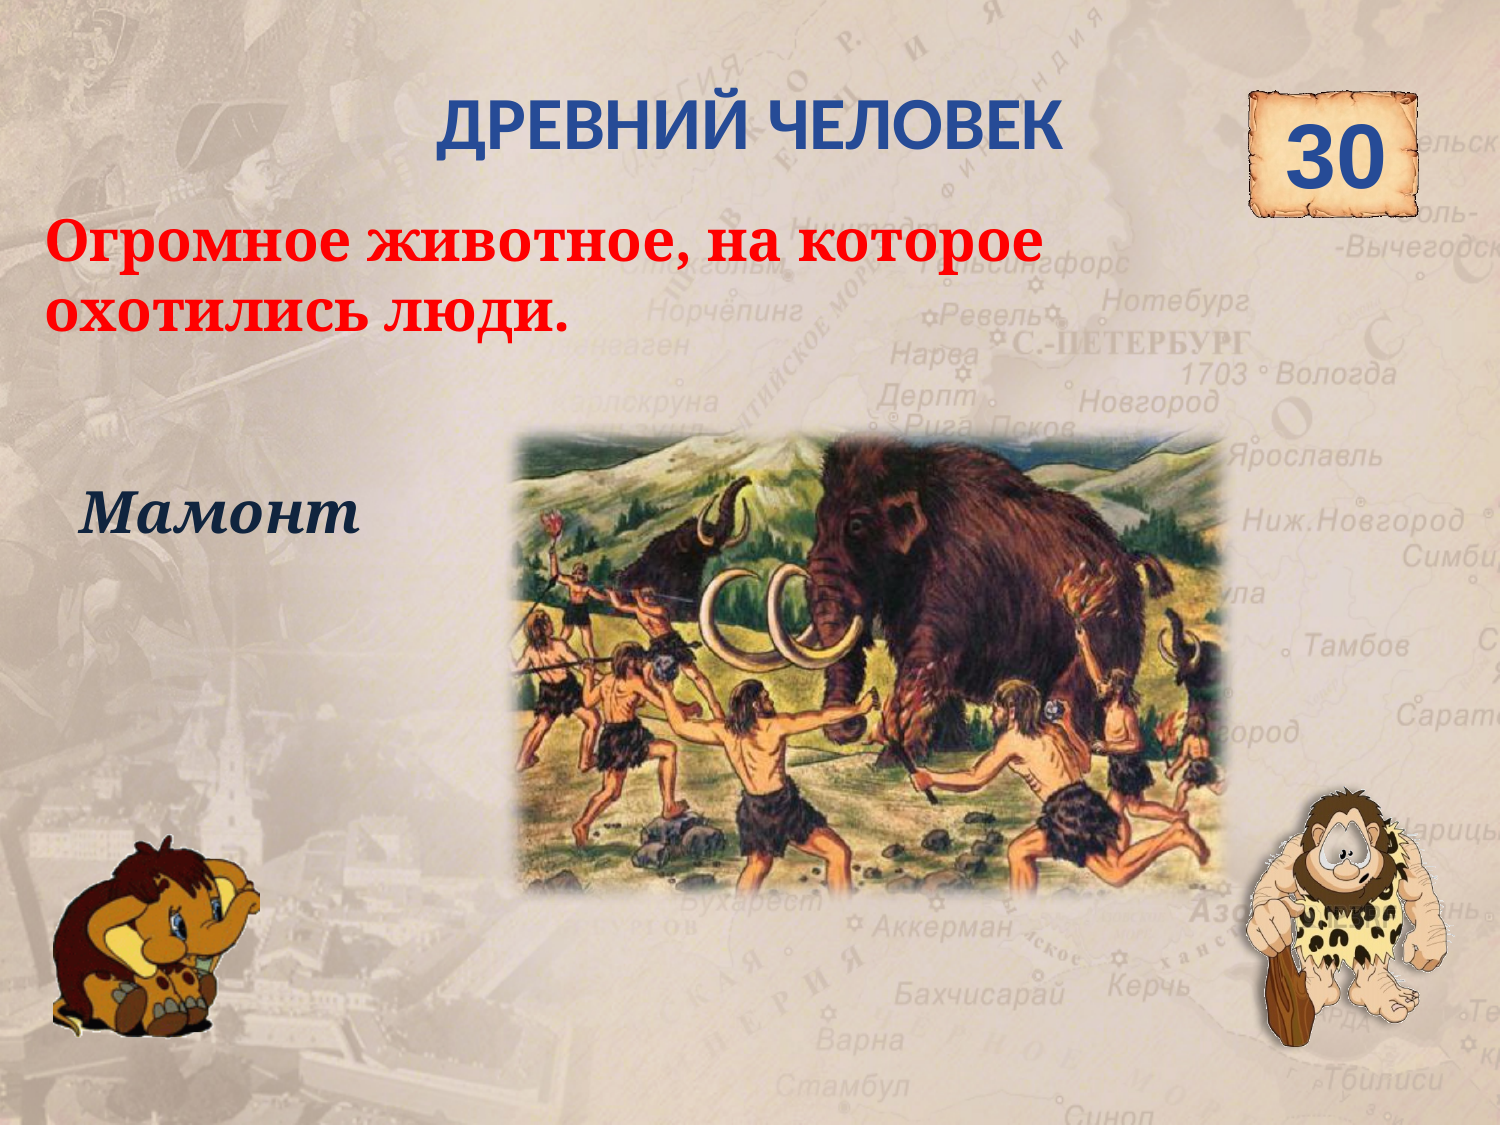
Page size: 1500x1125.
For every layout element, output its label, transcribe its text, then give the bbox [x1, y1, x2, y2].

picture [0, 0, 1500, 1125]
text_box Огромное животное, на которое охотились люди. [29, 196, 1342, 351]
text_box Мамонт [64, 468, 443, 553]
text_box ДРЕВНИЙ ЧЕЛОВЕК [301, 66, 1200, 172]
